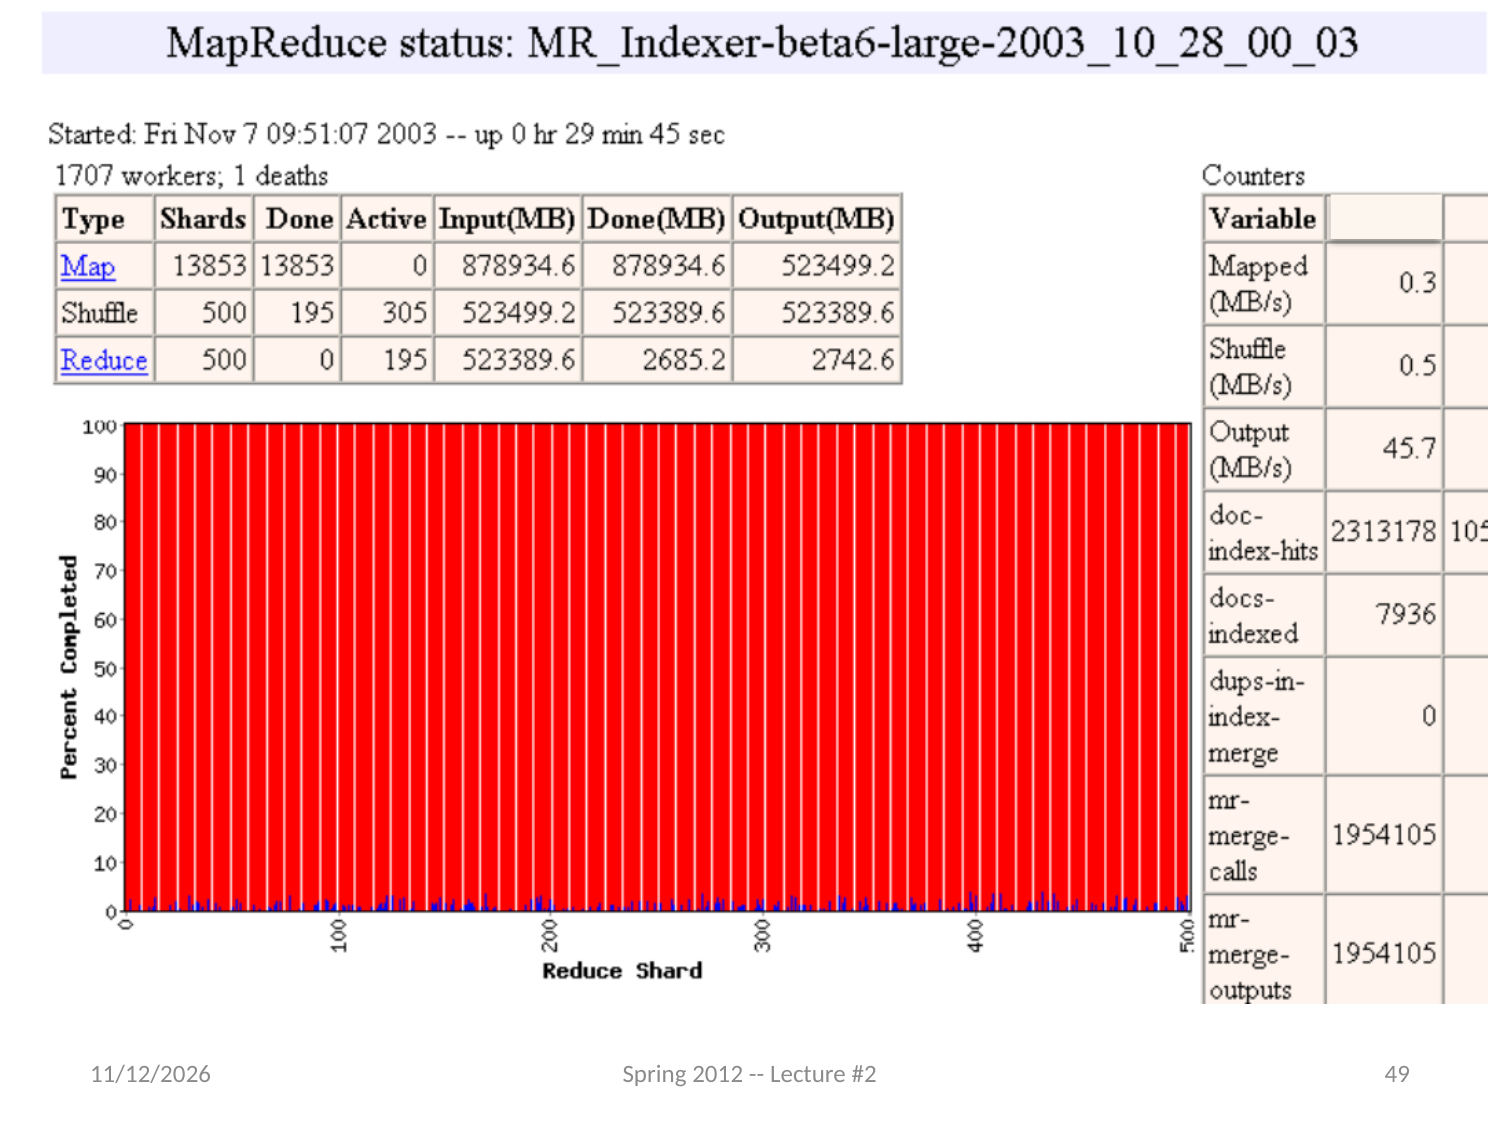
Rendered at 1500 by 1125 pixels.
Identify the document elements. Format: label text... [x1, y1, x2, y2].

footer Spring 2012 -- Lecture #2 [512, 1042, 988, 1103]
picture [10, 0, 1488, 1004]
slide_number 49 [1074, 1042, 1425, 1103]
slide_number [75, 1042, 425, 1103]
